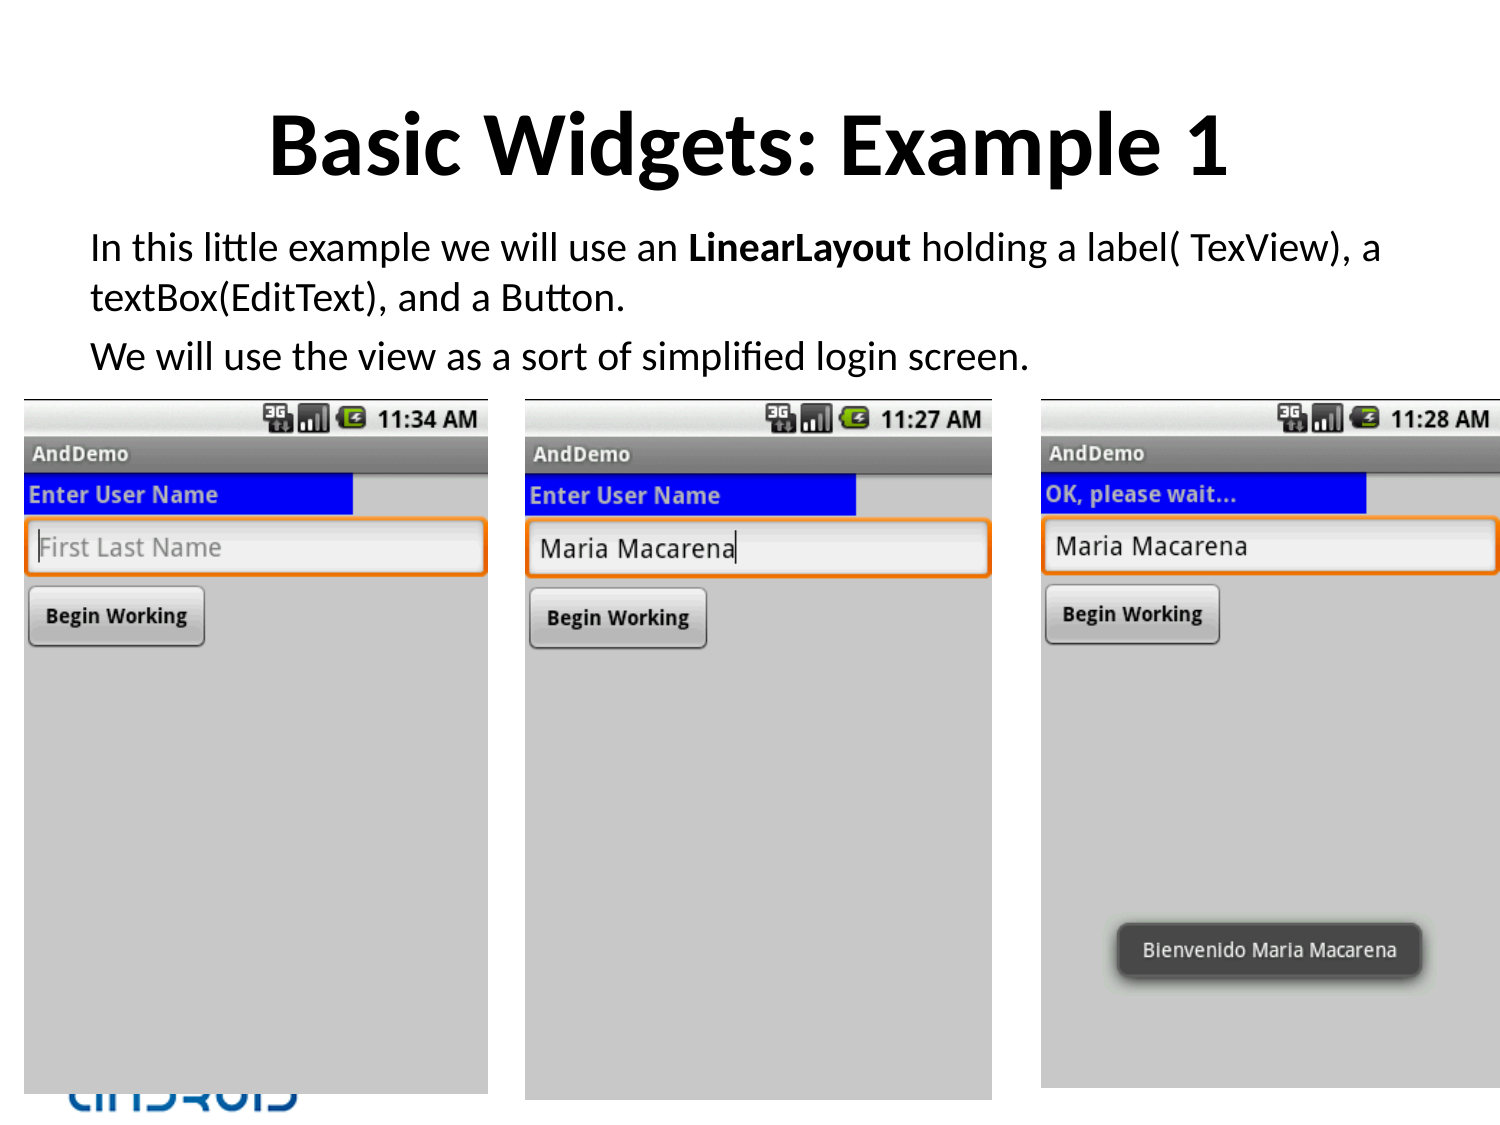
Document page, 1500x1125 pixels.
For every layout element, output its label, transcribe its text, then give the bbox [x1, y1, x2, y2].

title Basic Widgets: Example 1 [75, 45, 1425, 212]
picture [1041, 399, 1500, 1088]
picture [24, 399, 488, 1125]
list In this little example we will use an LinearLayout holding a label( TexView), a textBox(EditText), and a Button. We will use the view as a sort of simplified login screen. [75, 212, 1425, 955]
picture [524, 399, 992, 1101]
